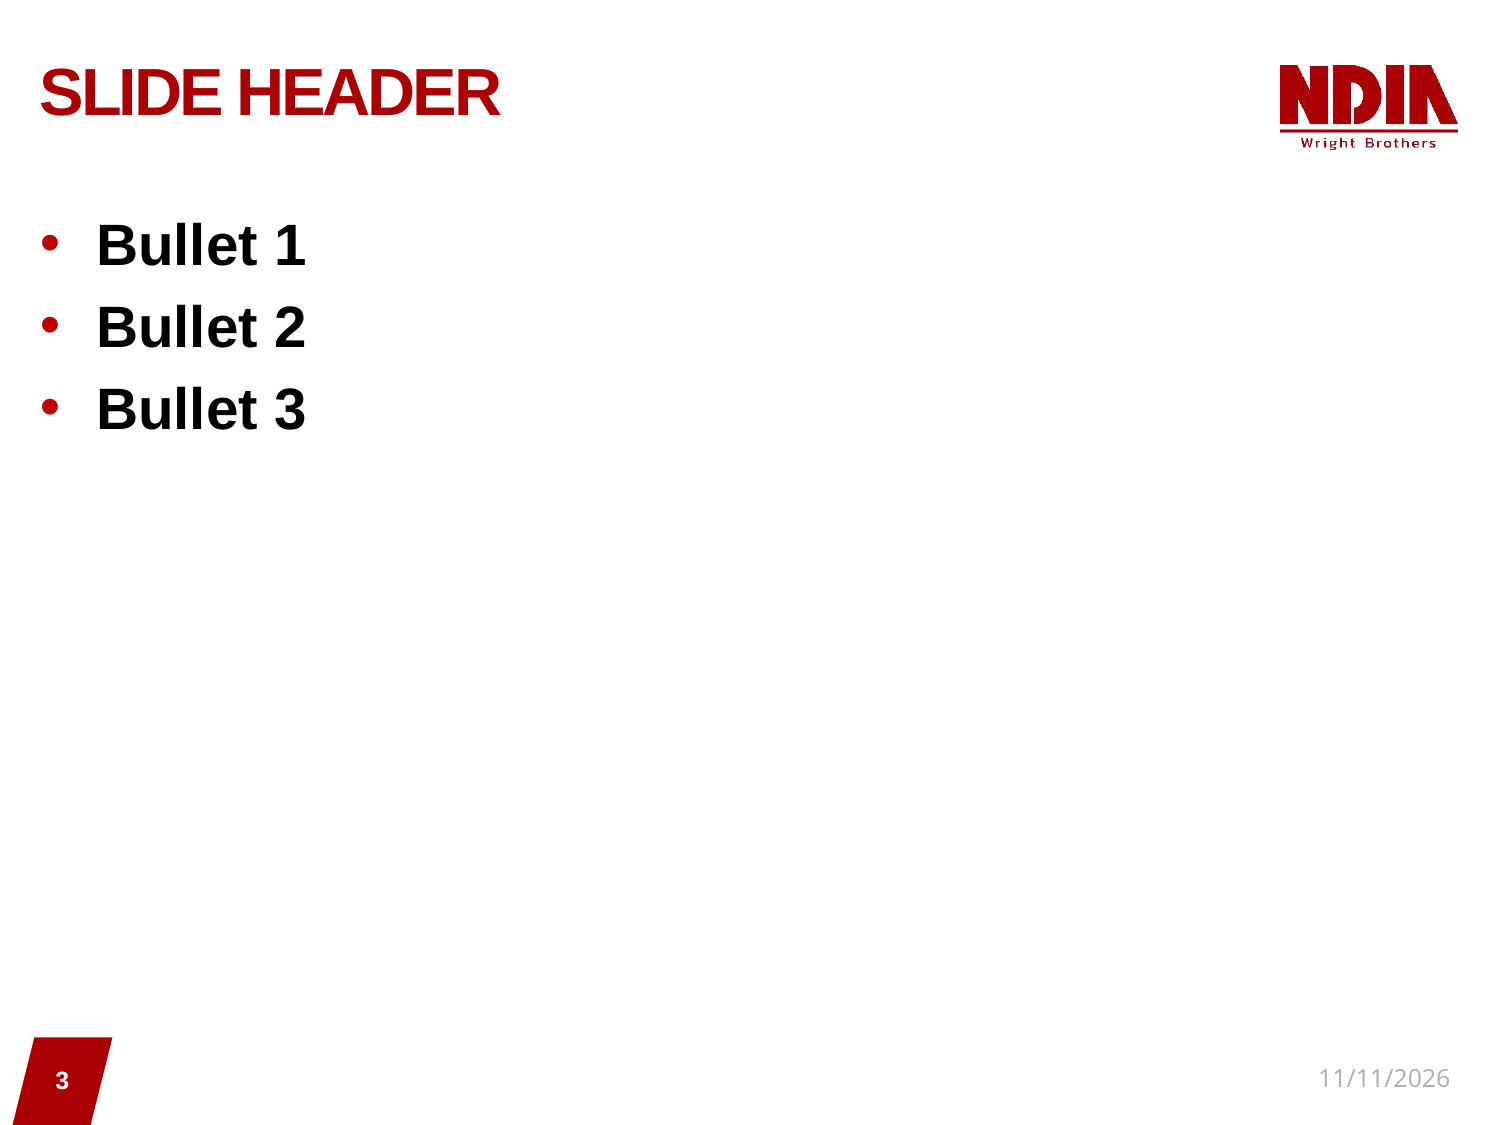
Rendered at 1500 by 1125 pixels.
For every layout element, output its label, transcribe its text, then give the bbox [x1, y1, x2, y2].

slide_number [1115, 1050, 1466, 1110]
picture [1280, 65, 1458, 150]
title SLIDE HEADER [24, 28, 1263, 150]
slide_number 3 [24, 1050, 100, 1110]
list Bullet 1 Bullet 2 Bullet 3 [24, 200, 1375, 993]
